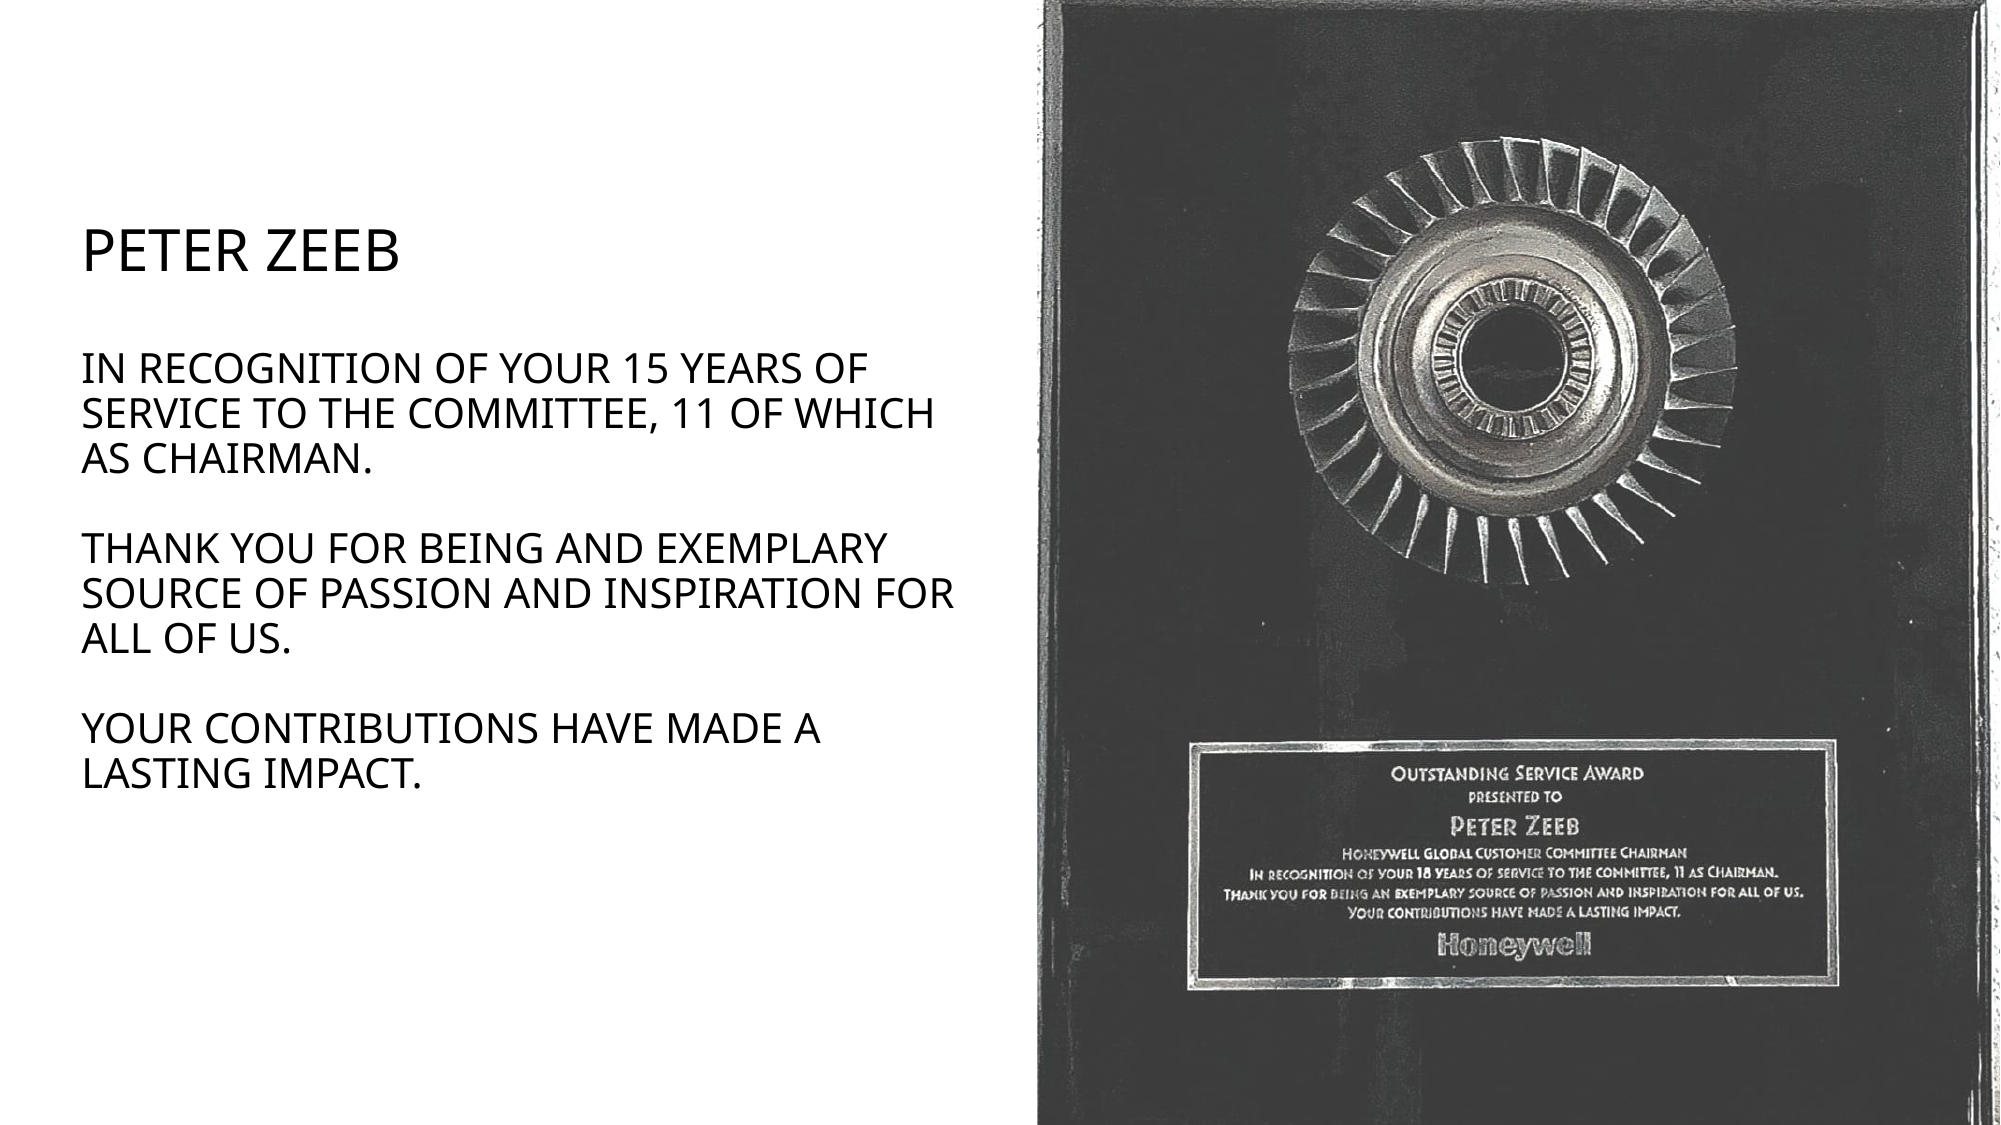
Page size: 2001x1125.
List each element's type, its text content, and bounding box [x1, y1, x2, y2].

picture [1037, 0, 2000, 1125]
title Peter Zeeb In recognition of your 15 years of service to the committee, 11 of which as chairman. Thank you for being and exemplary source of passion and inspiration for all of us. Your contributions have made a lasting impact. [81, 221, 963, 931]
